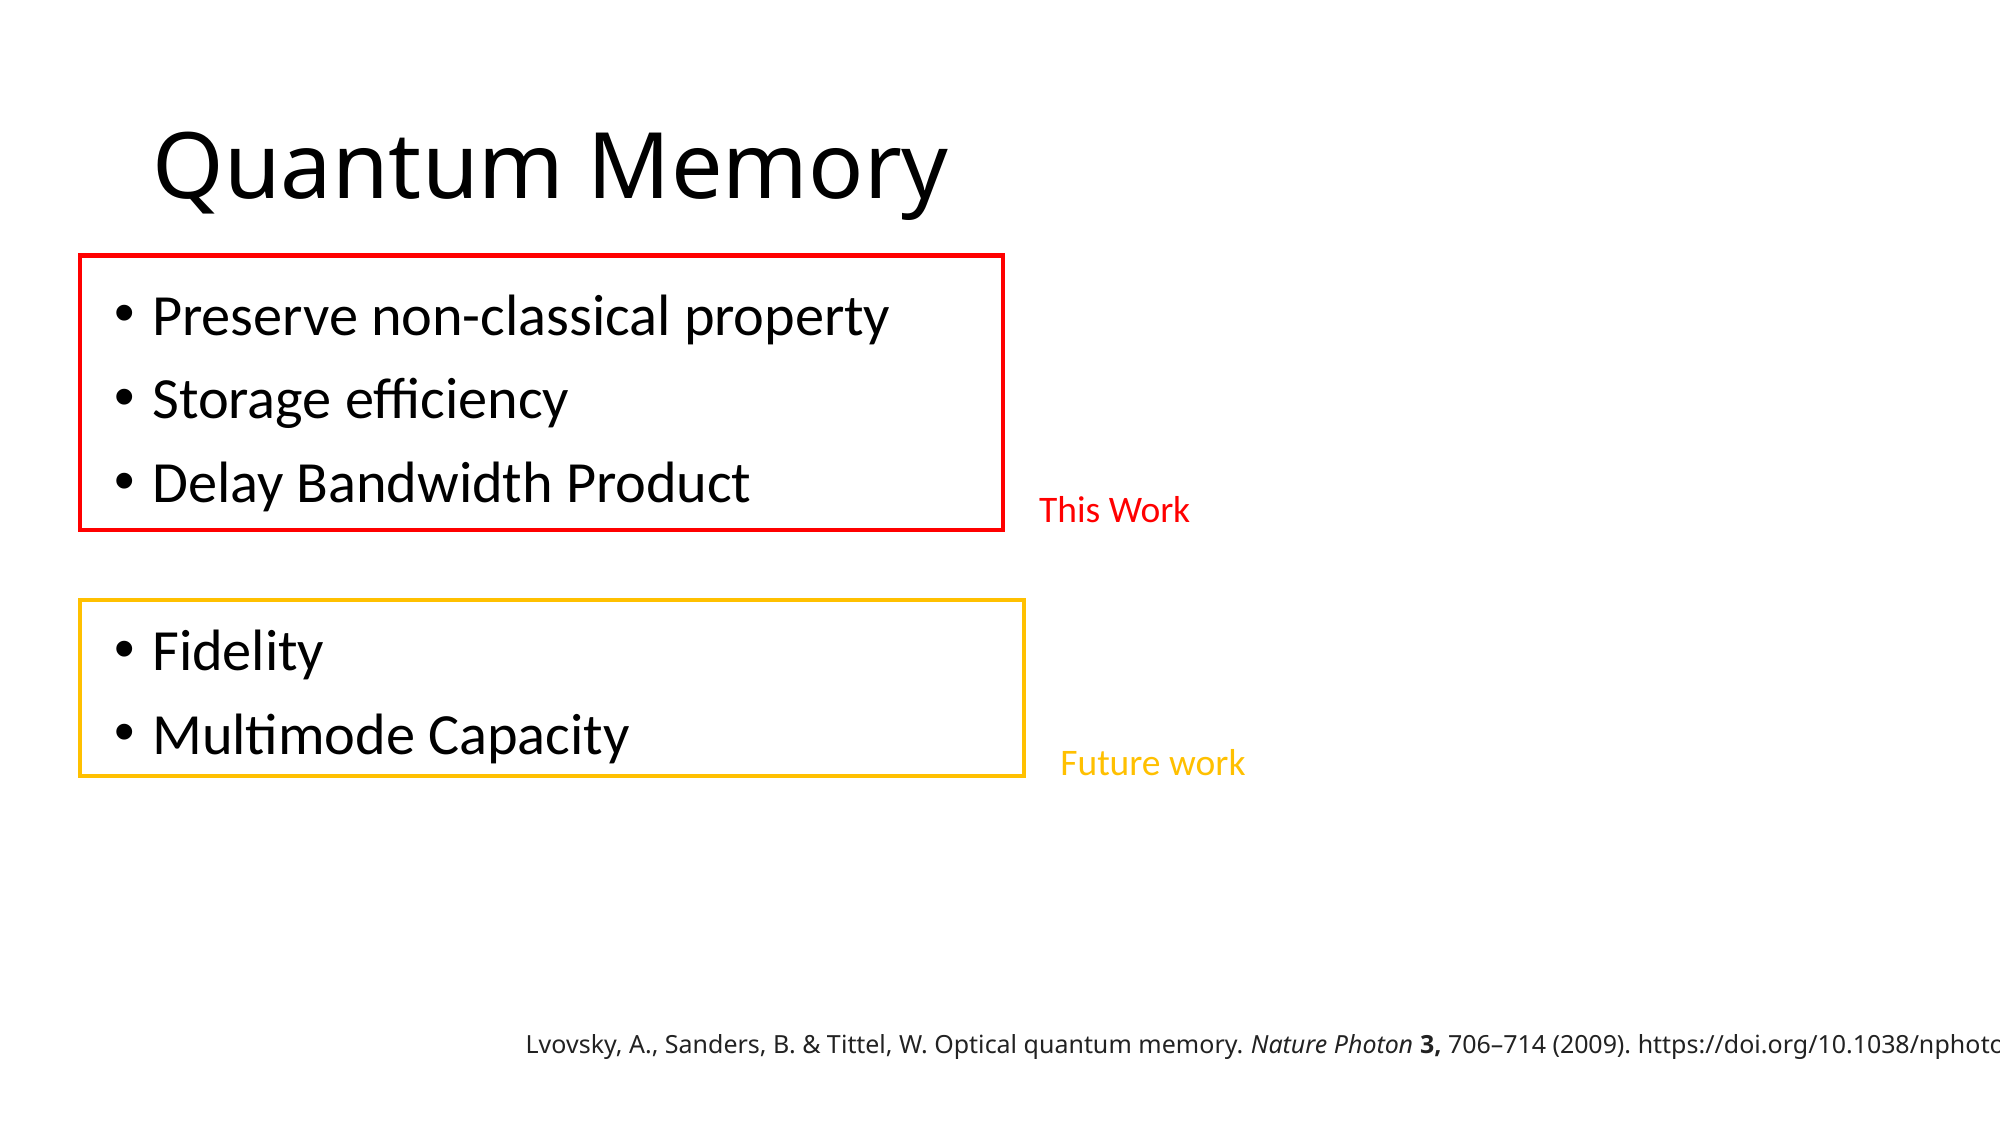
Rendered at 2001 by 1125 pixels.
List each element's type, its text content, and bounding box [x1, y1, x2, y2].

text_box Lvovsky, A., Sanders, B. & Tittel, W. Optical quantum memory. Nature Photon 3, 706–714 (2009). https://doi.org/10.1038/nphoton.2009.231 [510, 1021, 2000, 1097]
text_box [79, 254, 1004, 531]
text_box Future work [1045, 730, 1261, 791]
text_box This Work [1024, 477, 1206, 538]
title Quantum Memory [137, 59, 1863, 278]
text_box [79, 599, 1025, 777]
list Preserve non-classical property Storage efficiency Delay Bandwidth Product Fidelity Multimode Capacity [99, 277, 1825, 992]
